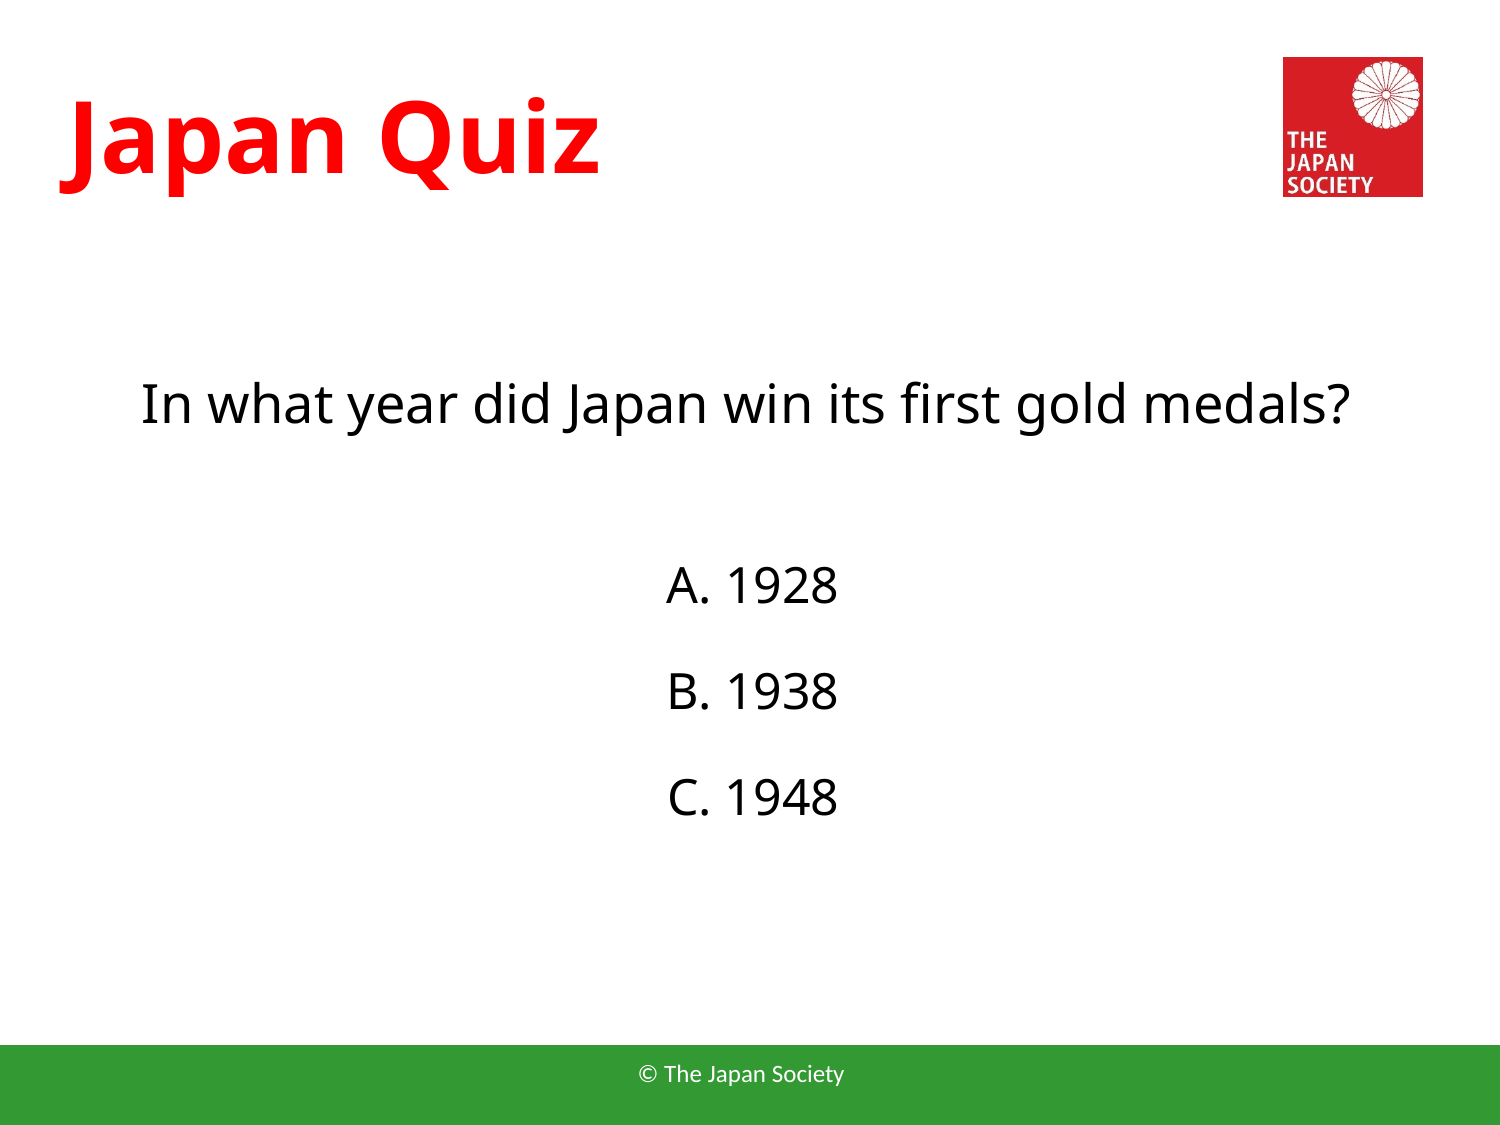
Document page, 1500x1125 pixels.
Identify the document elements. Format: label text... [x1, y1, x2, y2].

text_box C. 1948 [29, 758, 1477, 834]
text_box A. 1928 [29, 545, 1477, 621]
picture [1282, 56, 1423, 198]
text_box In what year did Japan win its first gold medals? [23, 361, 1471, 442]
text_box Japan Quiz [53, 66, 739, 202]
text_box [0, 1045, 1500, 1125]
text_box B. 1938 [29, 652, 1477, 727]
footer © The Japan Society [0, 1042, 1483, 1103]
